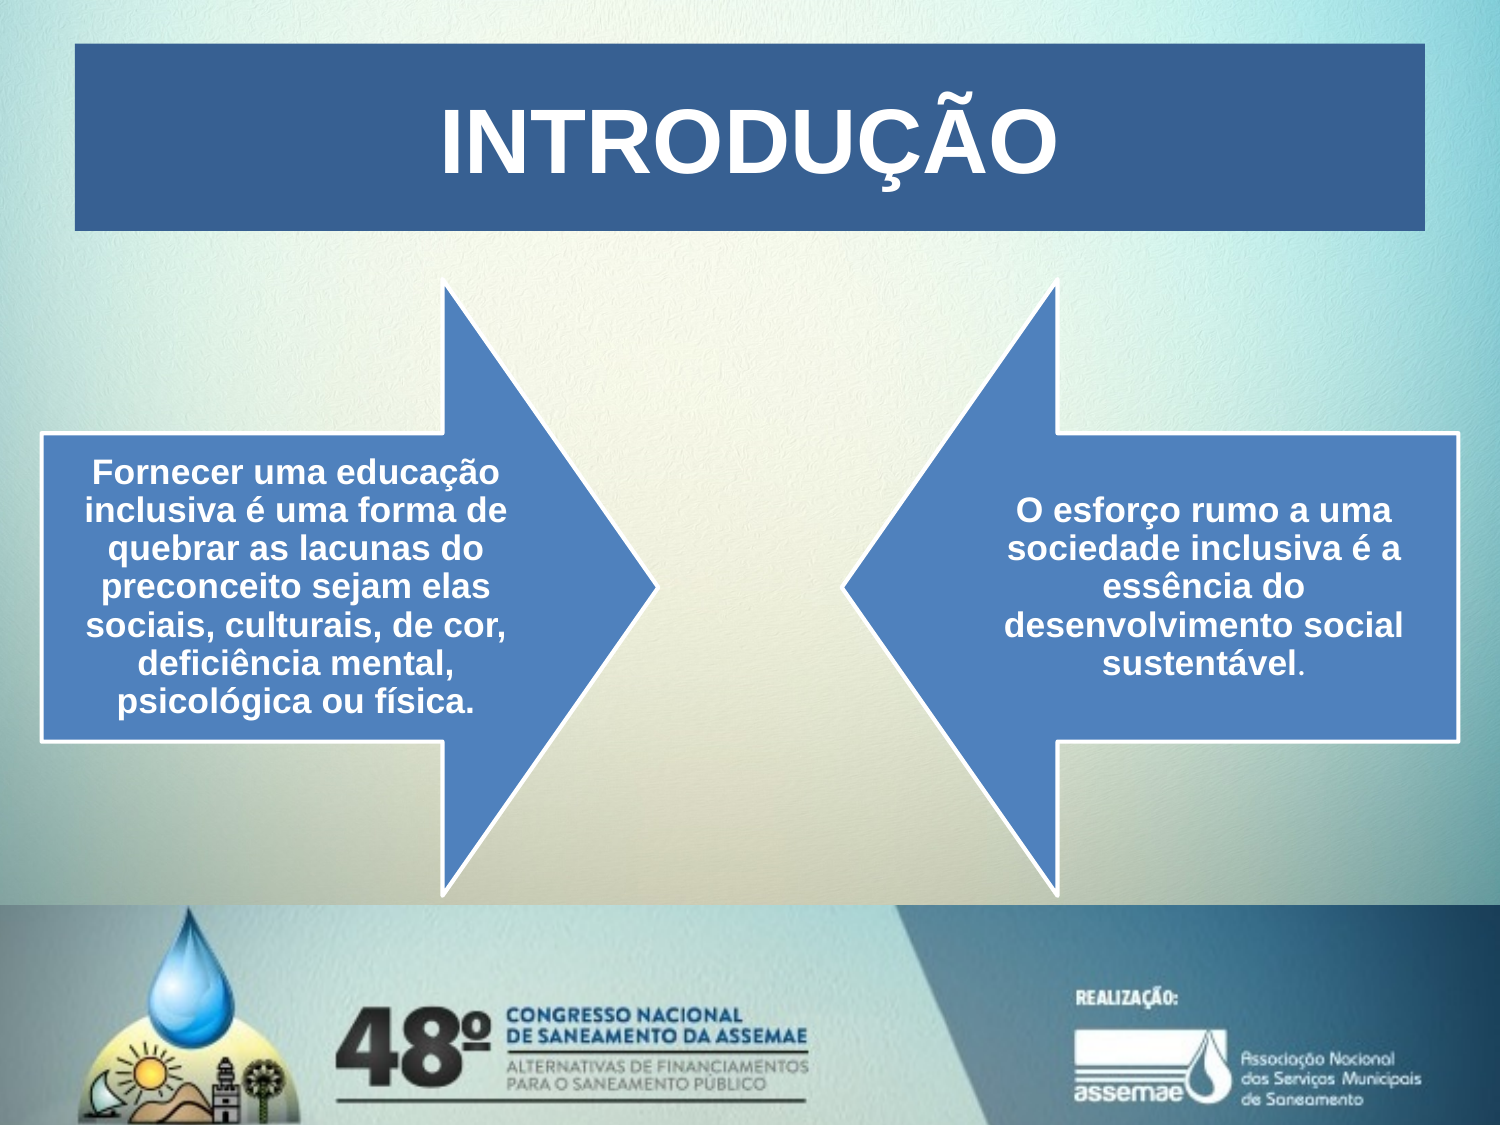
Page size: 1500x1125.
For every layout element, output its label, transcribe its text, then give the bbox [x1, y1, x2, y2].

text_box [41, 278, 1459, 897]
picture [0, 0, 1500, 1125]
text_box INTRODUÇÃO [74, 43, 1425, 231]
